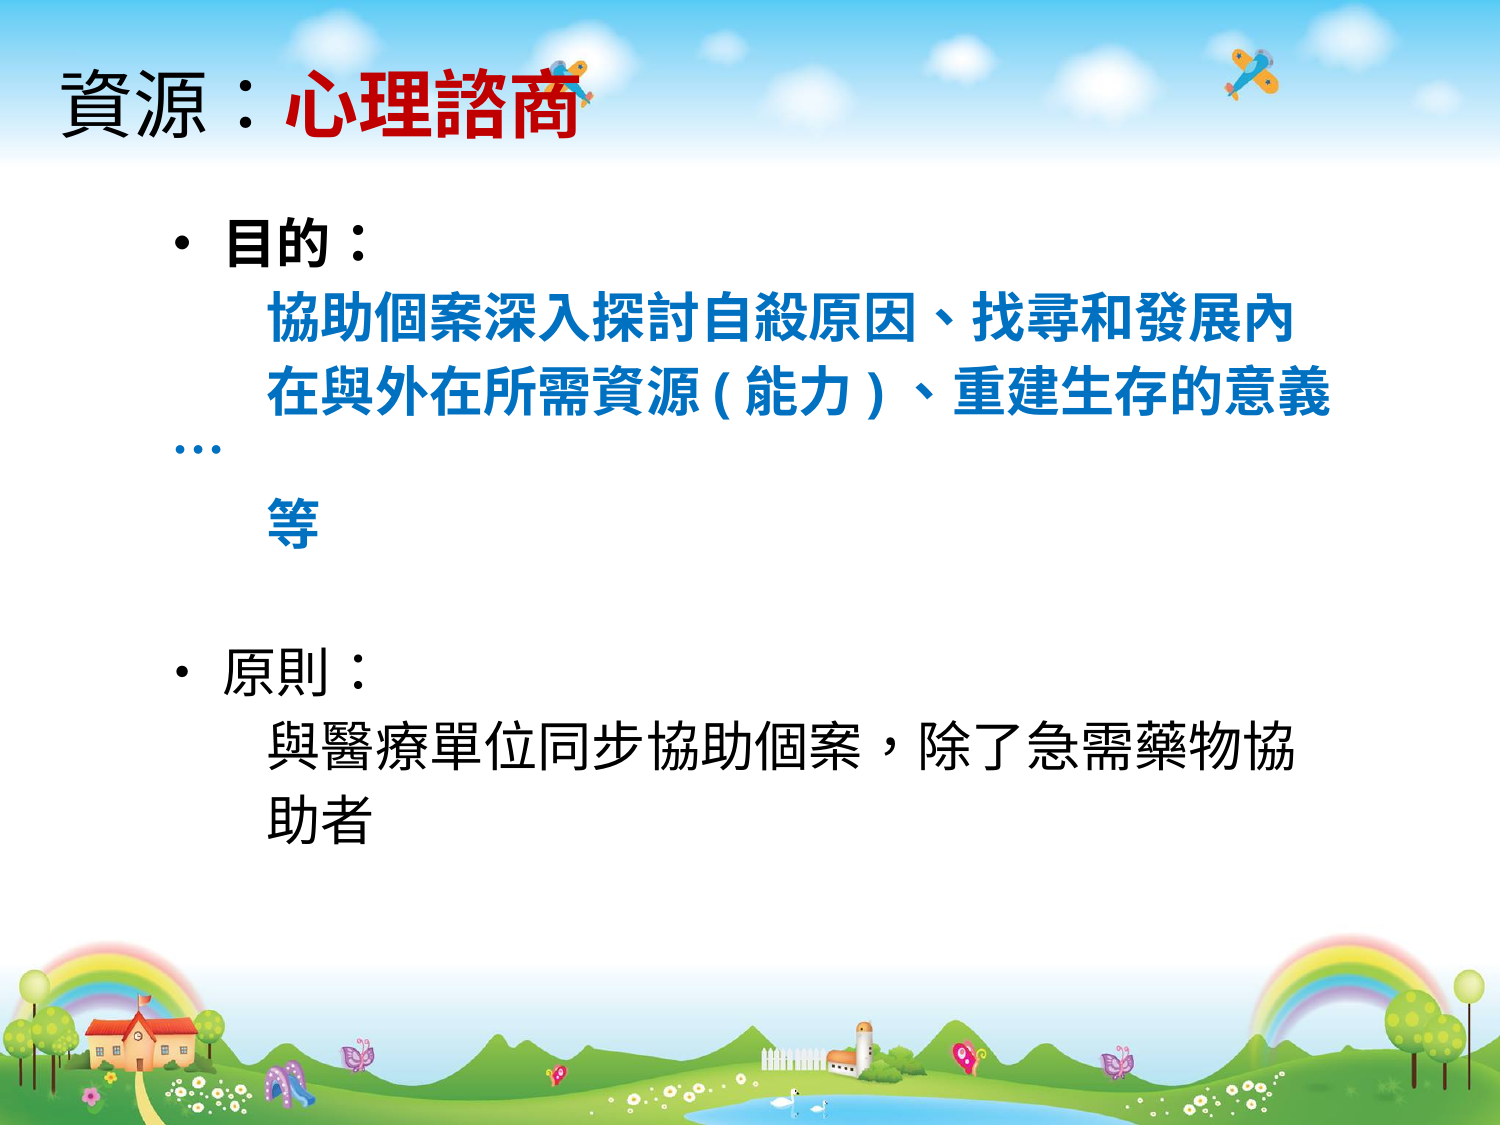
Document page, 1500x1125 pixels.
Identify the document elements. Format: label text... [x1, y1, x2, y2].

title 資源：心理諮商 [43, 0, 1338, 218]
picture [0, 0, 1500, 1125]
list ‧目的： 協助個案深入探討自殺原因、找尋和發展內 在與外在所需資源(能力)、重建生存的意義… 等 ‧原則： 與醫療單位同步協助個案，除了急需藥物協 助者 [128, 208, 1363, 1054]
